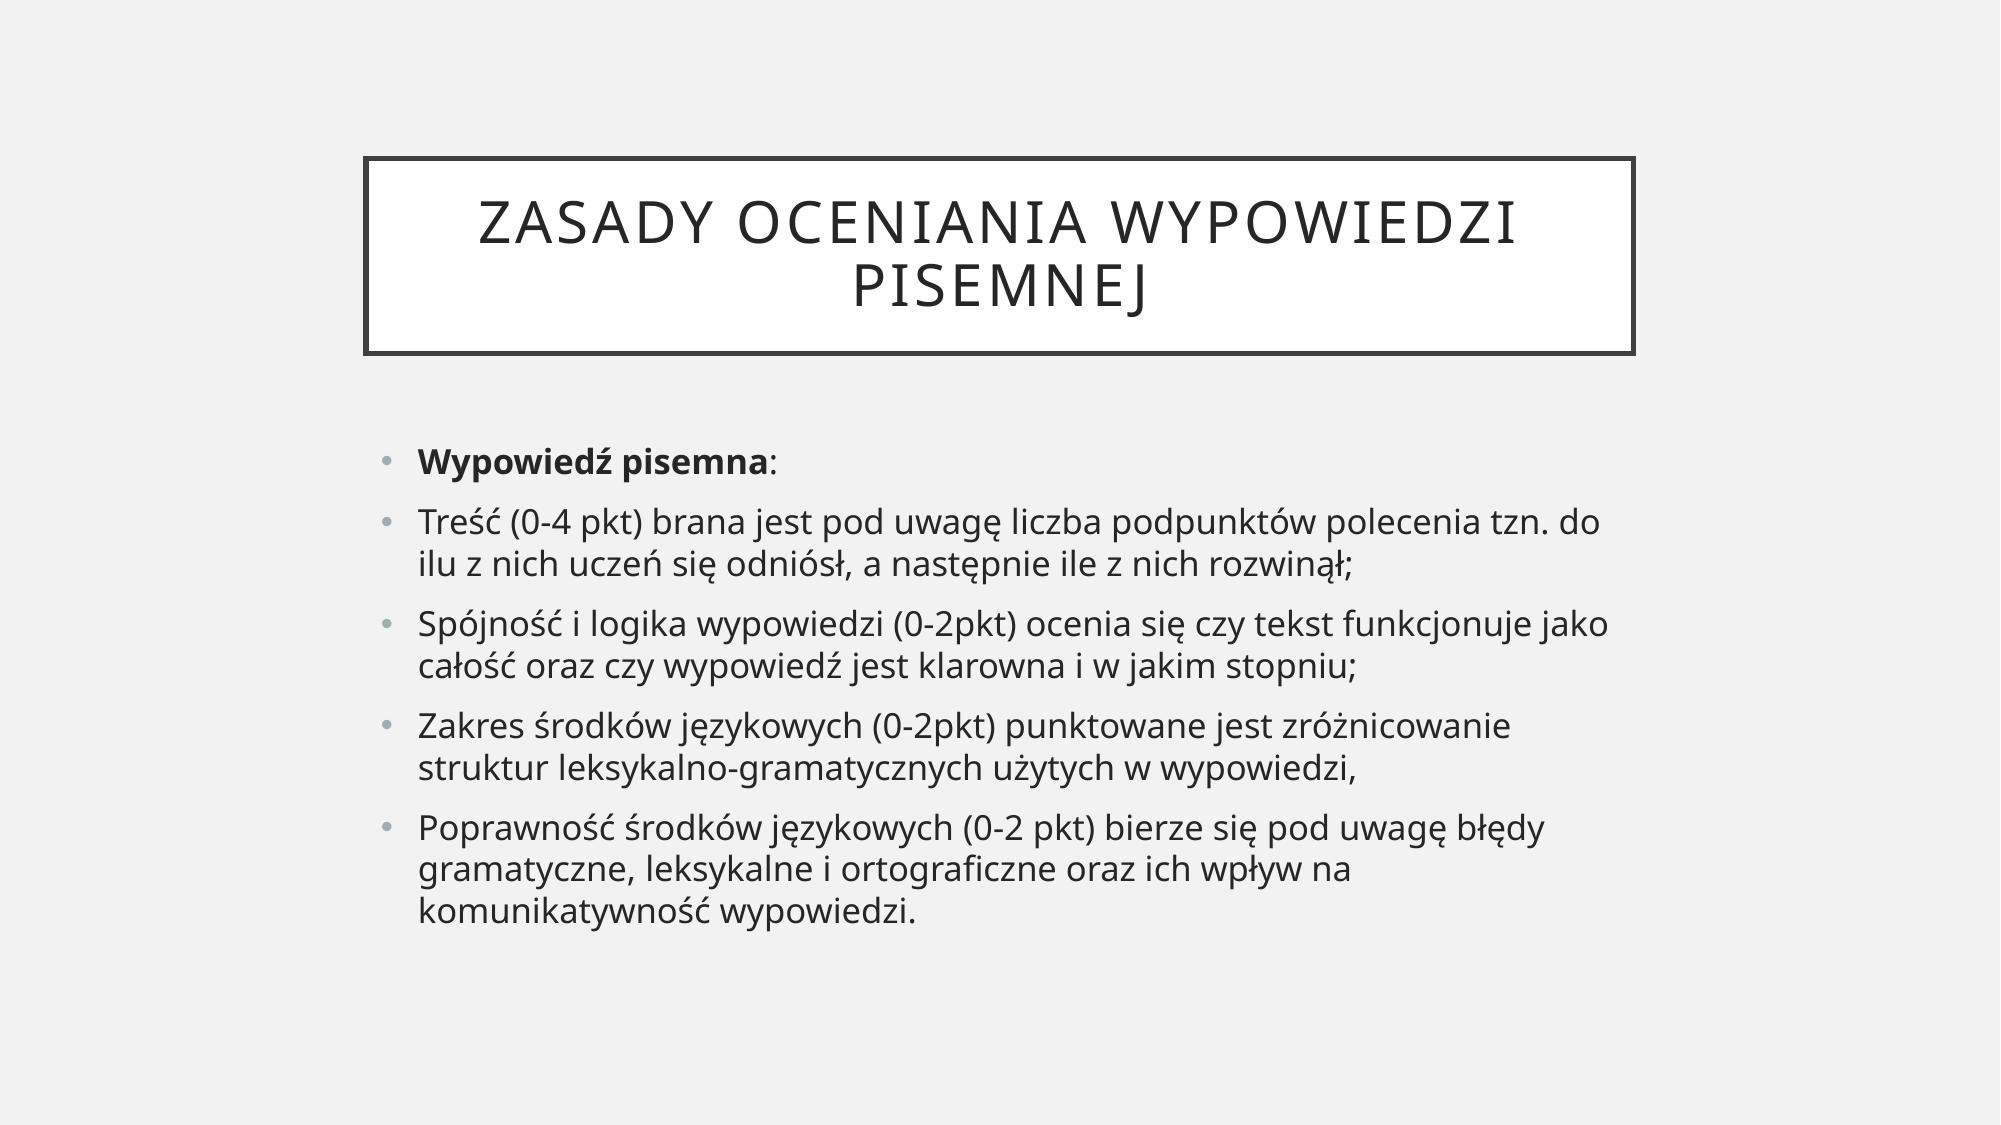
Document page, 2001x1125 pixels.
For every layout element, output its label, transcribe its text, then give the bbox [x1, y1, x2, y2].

title Zasady oceniania wypowiedzi pisemnej [363, 156, 1636, 356]
list Wypowiedź pisemna: Treść (0-4 pkt) brana jest pod uwagę liczba podpunktów polecenia tzn. do ilu z nich uczeń się odniósł, a następnie ile z nich rozwinął; Spójność i logika wypowiedzi (0-2pkt) ocenia się czy tekst funkcjonuje jako całość oraz czy wypowiedź jest klarowna i w jakim stopniu; Zakres środków językowych (0-2pkt) punktowane jest zróżnicowanie struktur leksykalno-gramatycznych użytych w wypowiedzi, Poprawność środków językowych (0-2 pkt) bierze się pod uwagę błędy gramatyczne, leksykalne i ortograficzne oraz ich wpływ na komunikatywność wypowiedzi. [366, 432, 1634, 942]
